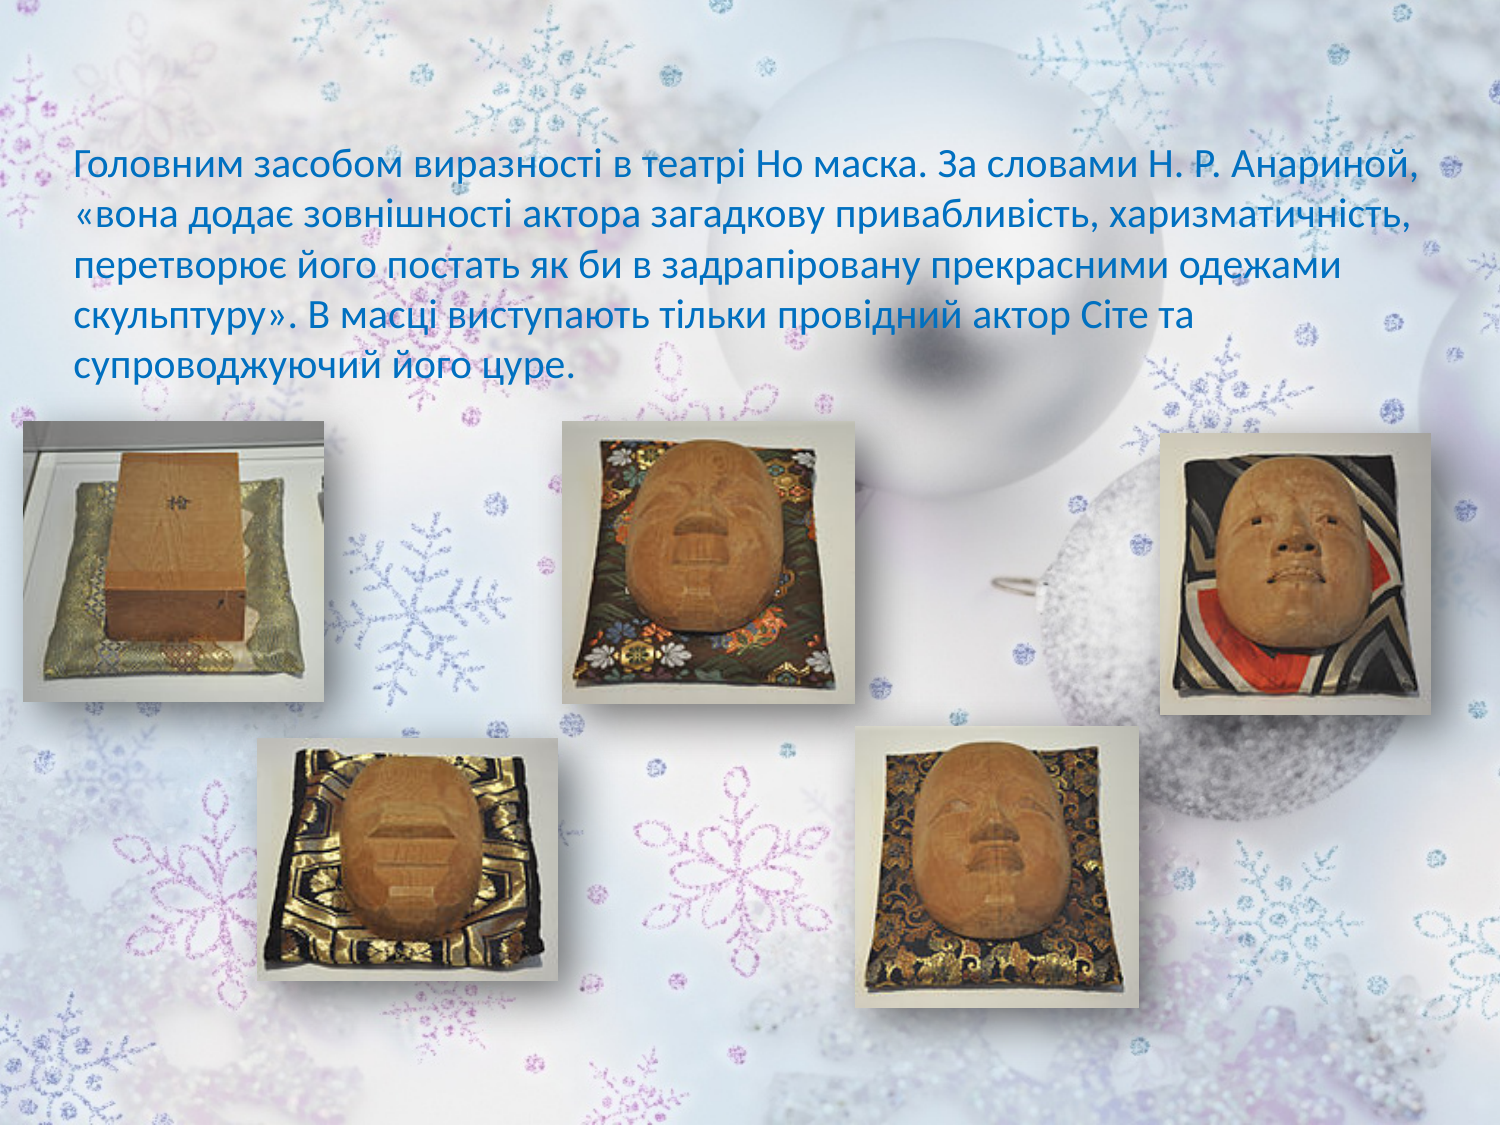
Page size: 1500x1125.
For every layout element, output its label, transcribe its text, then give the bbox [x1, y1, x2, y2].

picture [0, 0, 1500, 1125]
text_box Головним засобом виразності в театрі Но маска. За словами Н. Р. Анариной, «вона додає зовнішності актора загадкову привабливість, харизматичність, перетворює його постать як би в задрапіровану прекрасними одежами скульптуру». В масці виступають тільки провідний актор Сіте та супроводжуючий його цуре. [58, 128, 1465, 394]
